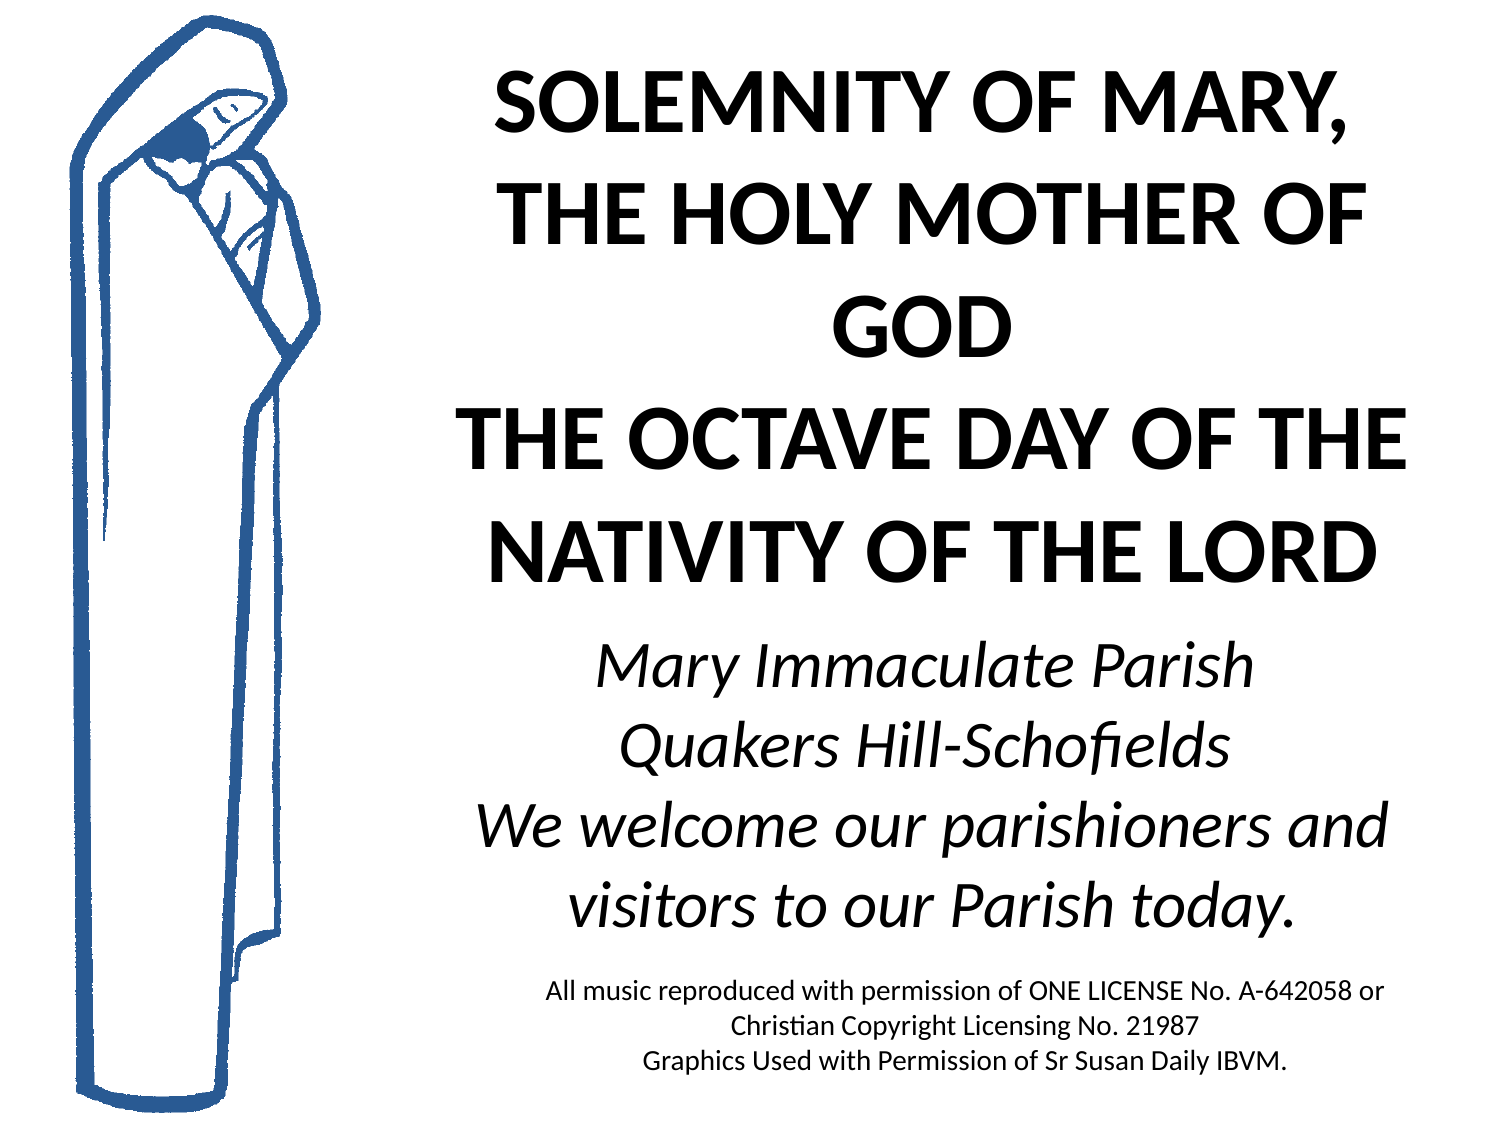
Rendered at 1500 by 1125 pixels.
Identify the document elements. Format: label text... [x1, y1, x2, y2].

text_box SOLEMNITY OF MARY, THE HOLY MOTHER OF GOD THE OCTAVE DAY OF THE NATIVITY OF THE LORD [383, 30, 1483, 609]
text_box Mary Immaculate Parish Quakers Hill-Schofields We welcome our parishioners and visitors to our Parish today. [413, 613, 1453, 949]
text_box All music reproduced with permission of ONE LICENSE No. A-642058 or Christian Copyright Licensing No. 21987 Graphics Used with Permission of Sr Susan Daily IBVM. [431, 964, 1500, 1084]
